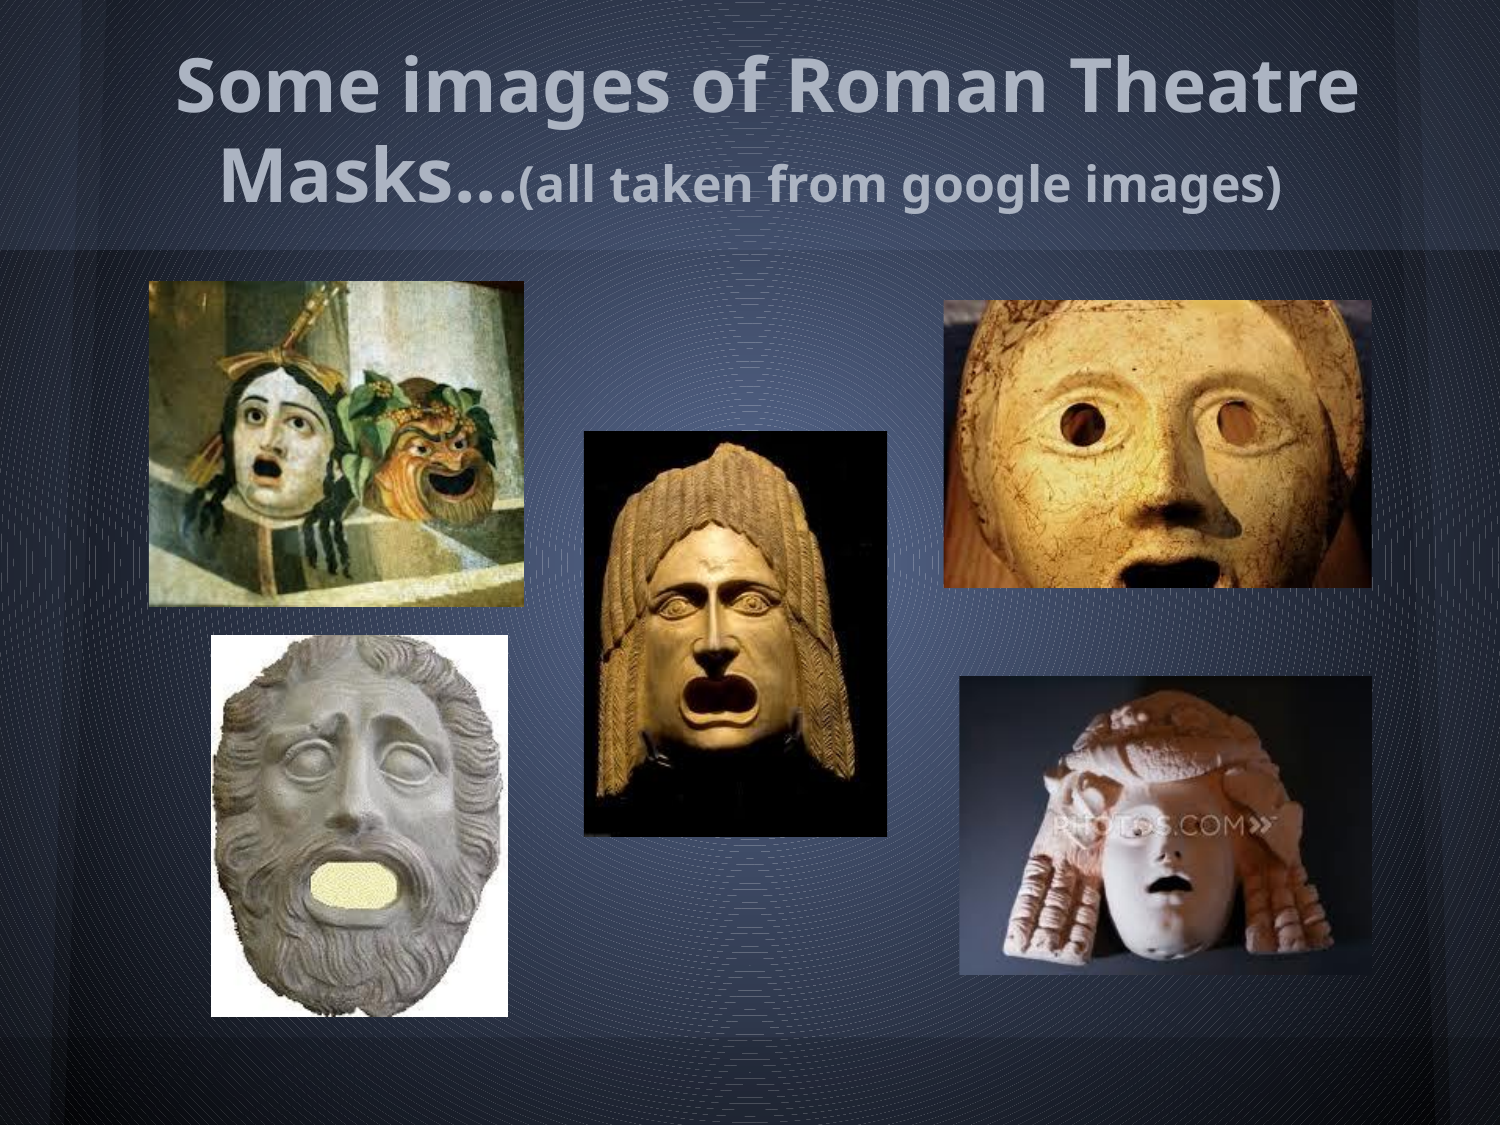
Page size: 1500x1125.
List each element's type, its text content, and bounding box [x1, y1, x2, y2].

title Some images of Roman Theatre Masks...(all taken from google images) [75, 14, 1425, 233]
text_box [959, 676, 1372, 975]
text_box [583, 431, 888, 837]
text_box [148, 281, 524, 607]
text_box [943, 300, 1372, 588]
text_box [211, 635, 508, 1017]
